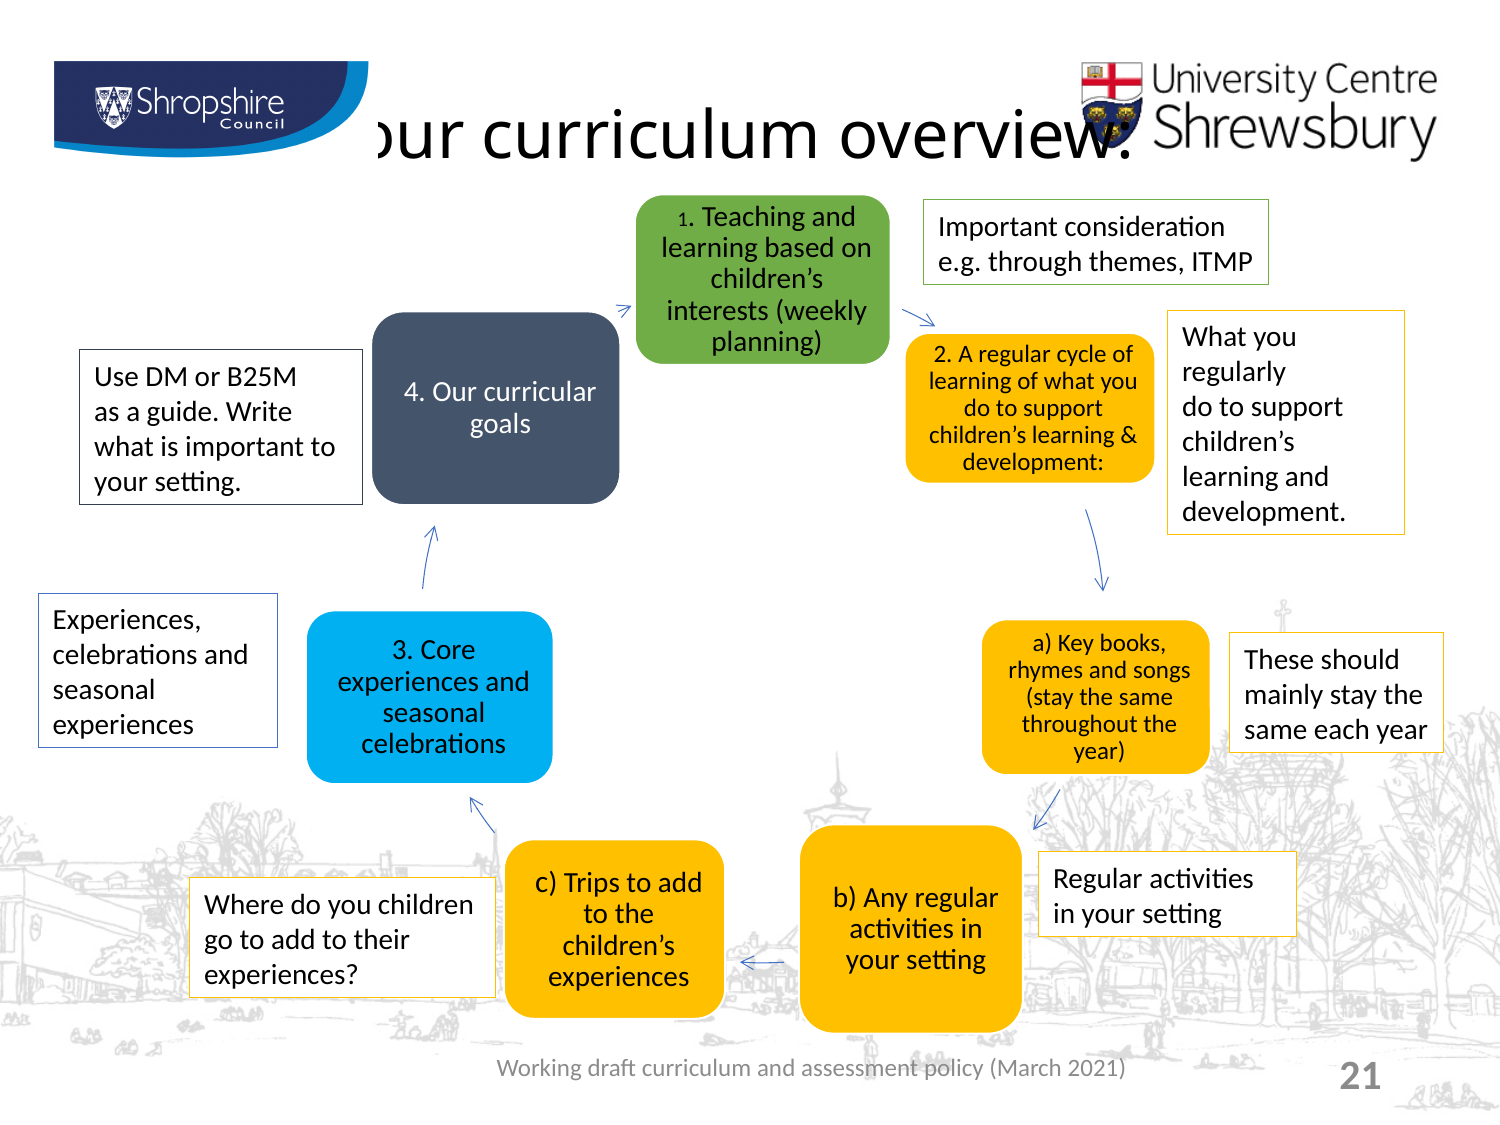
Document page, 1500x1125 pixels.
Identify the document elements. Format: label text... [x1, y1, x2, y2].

text_box Important consideration e.g. through themes, ITMP [923, 199, 1269, 229]
footer Working draft curriculum and assessment policy (March 2021) [470, 1051, 1154, 1112]
title Your curriculum overview: [81, 63, 1375, 181]
slide_number 21 [1059, 1042, 1397, 1103]
picture [0, 0, 1500, 1125]
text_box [16, 229, 1500, 999]
